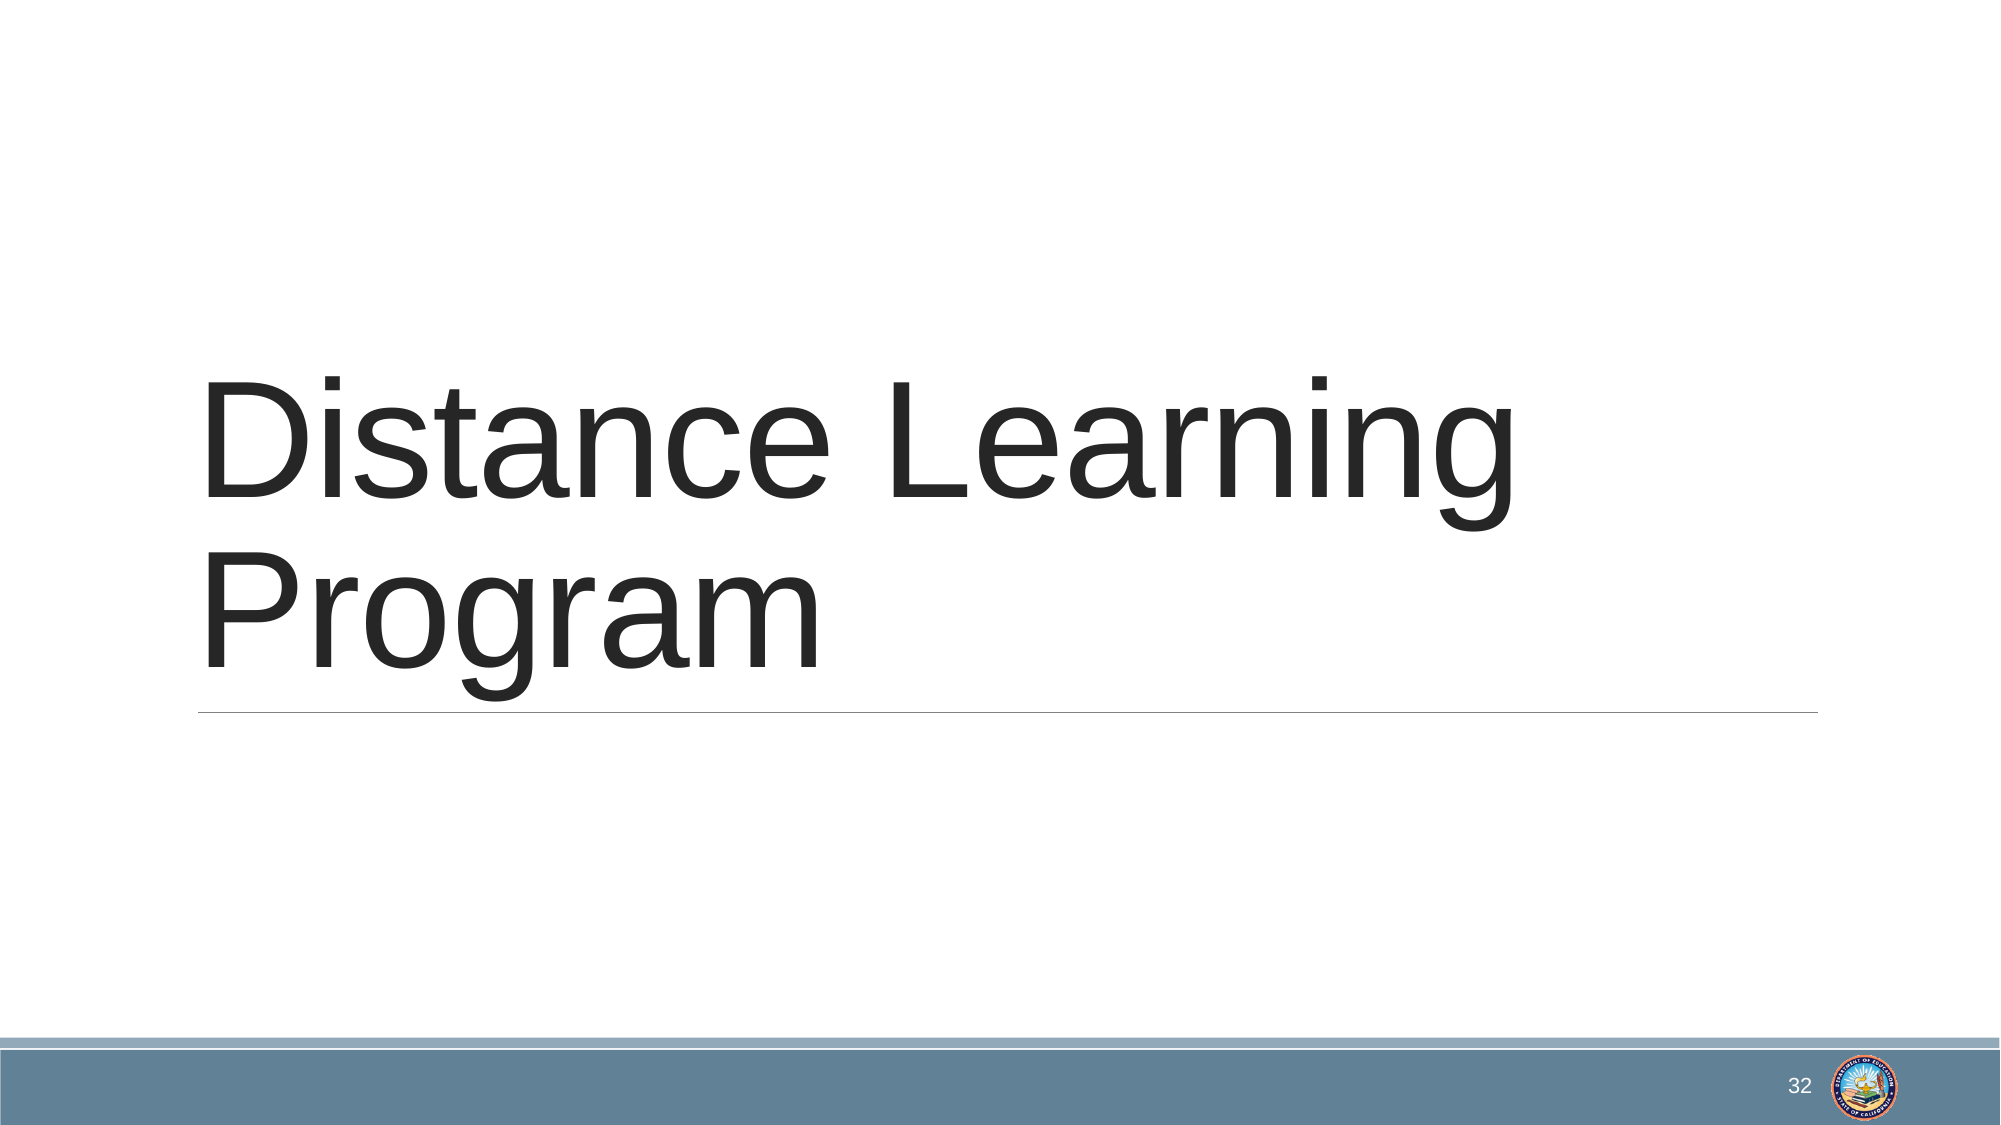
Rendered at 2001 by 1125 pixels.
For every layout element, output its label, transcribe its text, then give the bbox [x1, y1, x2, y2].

picture [1831, 1055, 1899, 1122]
slide_number 32 [1611, 1054, 1827, 1115]
title Distance Learning Program [180, 124, 1830, 710]
